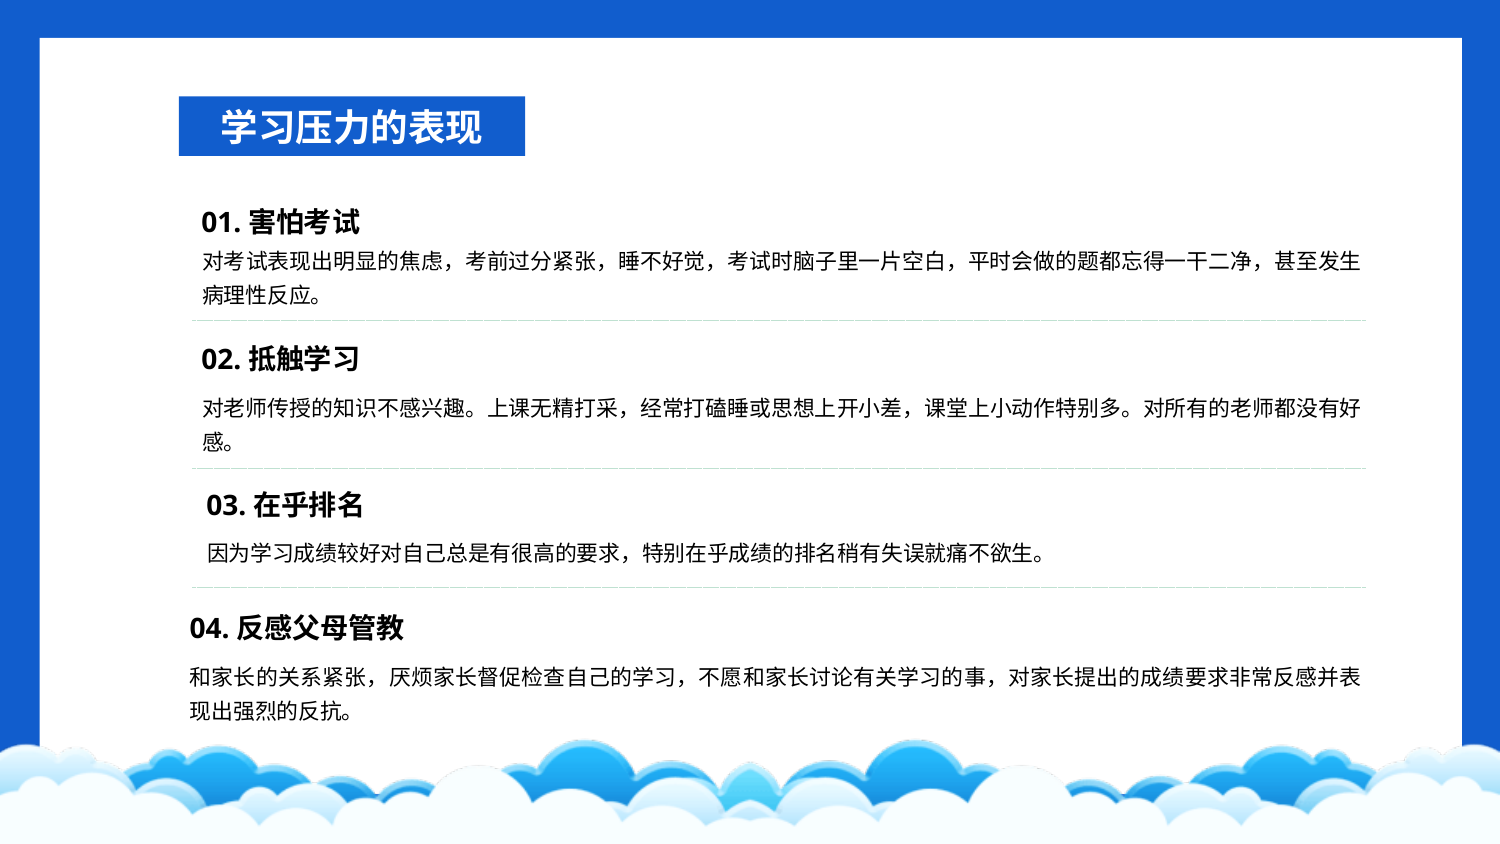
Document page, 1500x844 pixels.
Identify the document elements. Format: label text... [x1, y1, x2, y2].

text_box 学习压力的表现 [178, 96, 526, 156]
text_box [174, 196, 1377, 733]
picture [0, 720, 1500, 844]
